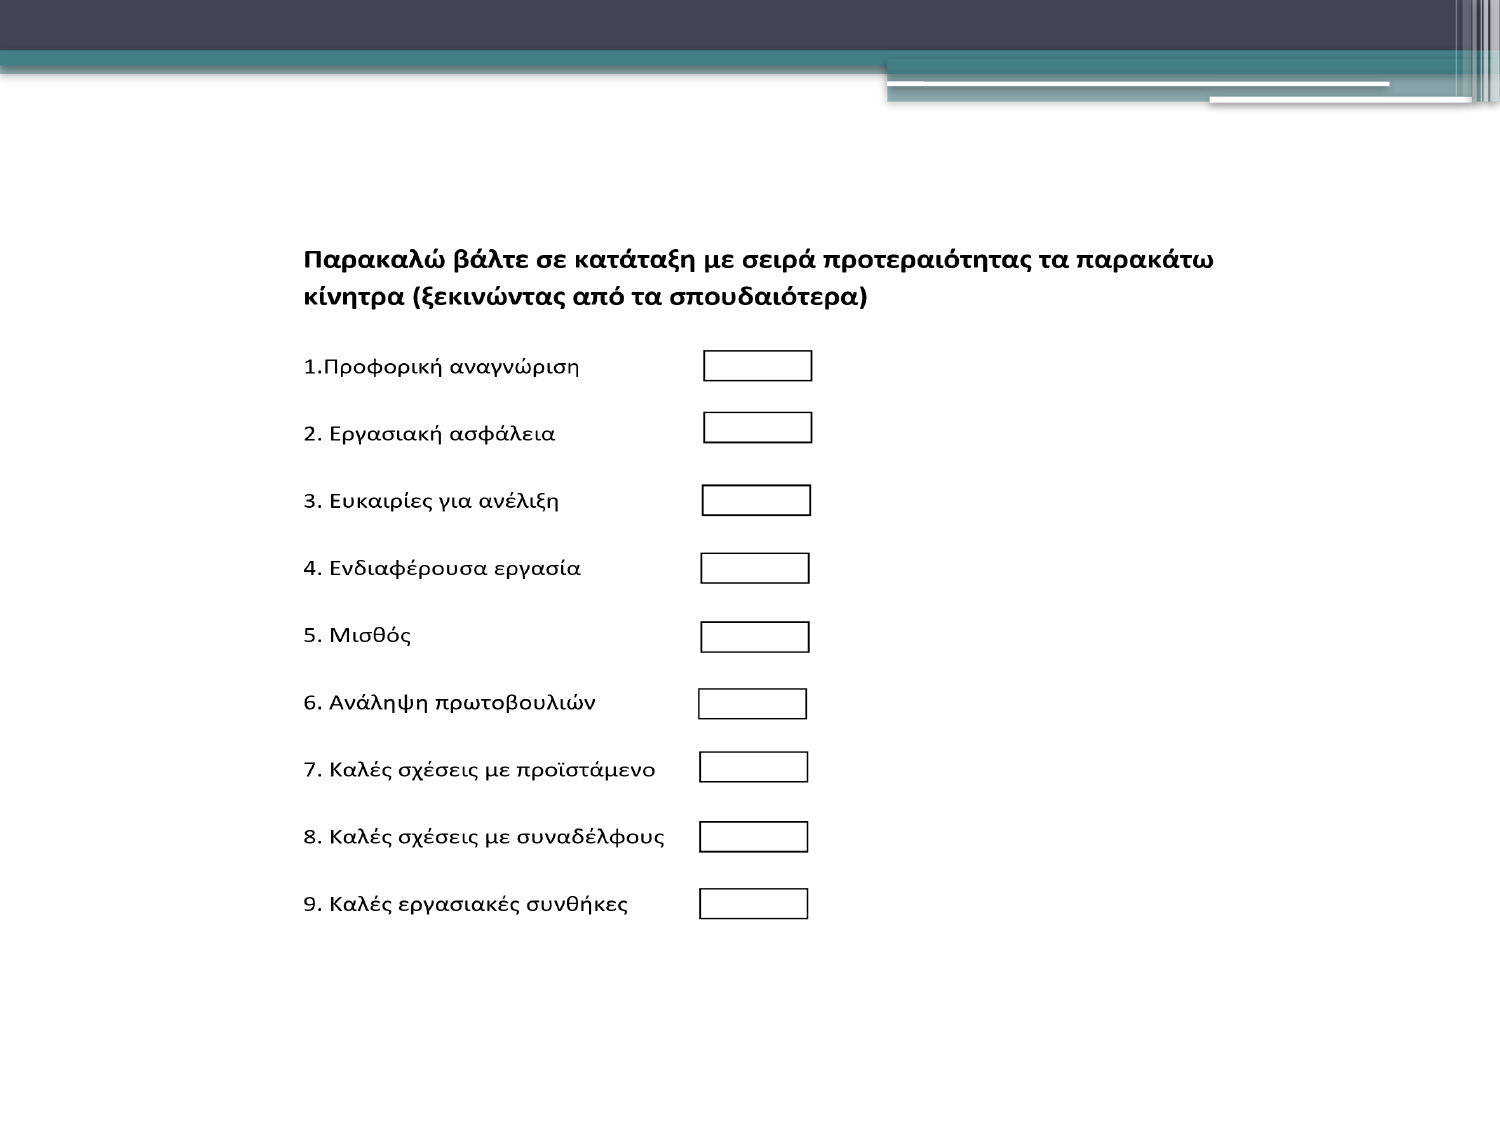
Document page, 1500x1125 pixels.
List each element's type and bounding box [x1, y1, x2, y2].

list [135, 237, 1353, 1024]
